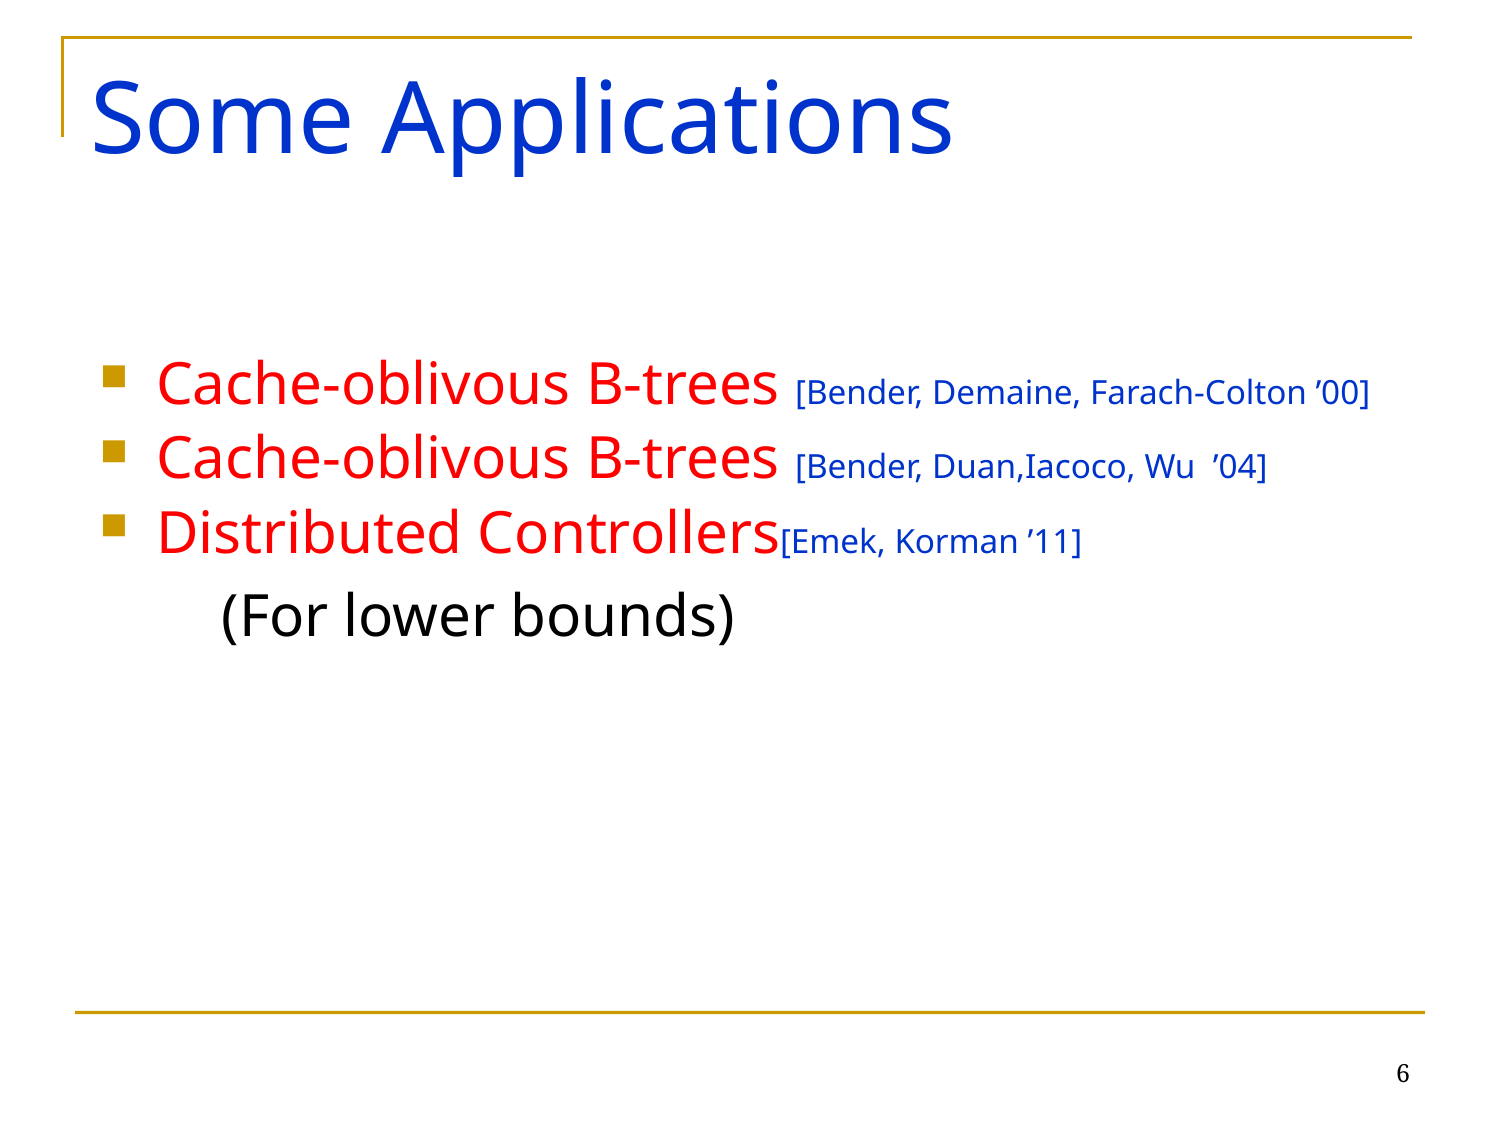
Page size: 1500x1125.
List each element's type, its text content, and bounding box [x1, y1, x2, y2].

title Some Applications [74, 45, 1426, 233]
slide_number 6 [1074, 1023, 1426, 1100]
list Cache-oblivous B-trees [Bender, Demaine, Farach-Colton ’00] Cache-oblivous B-trees [Bender, Duan,Iacoco, Wu ’04] Distributed Controllers[Emek, Korman ’11] (For lower bounds) [84, 264, 1428, 1009]
